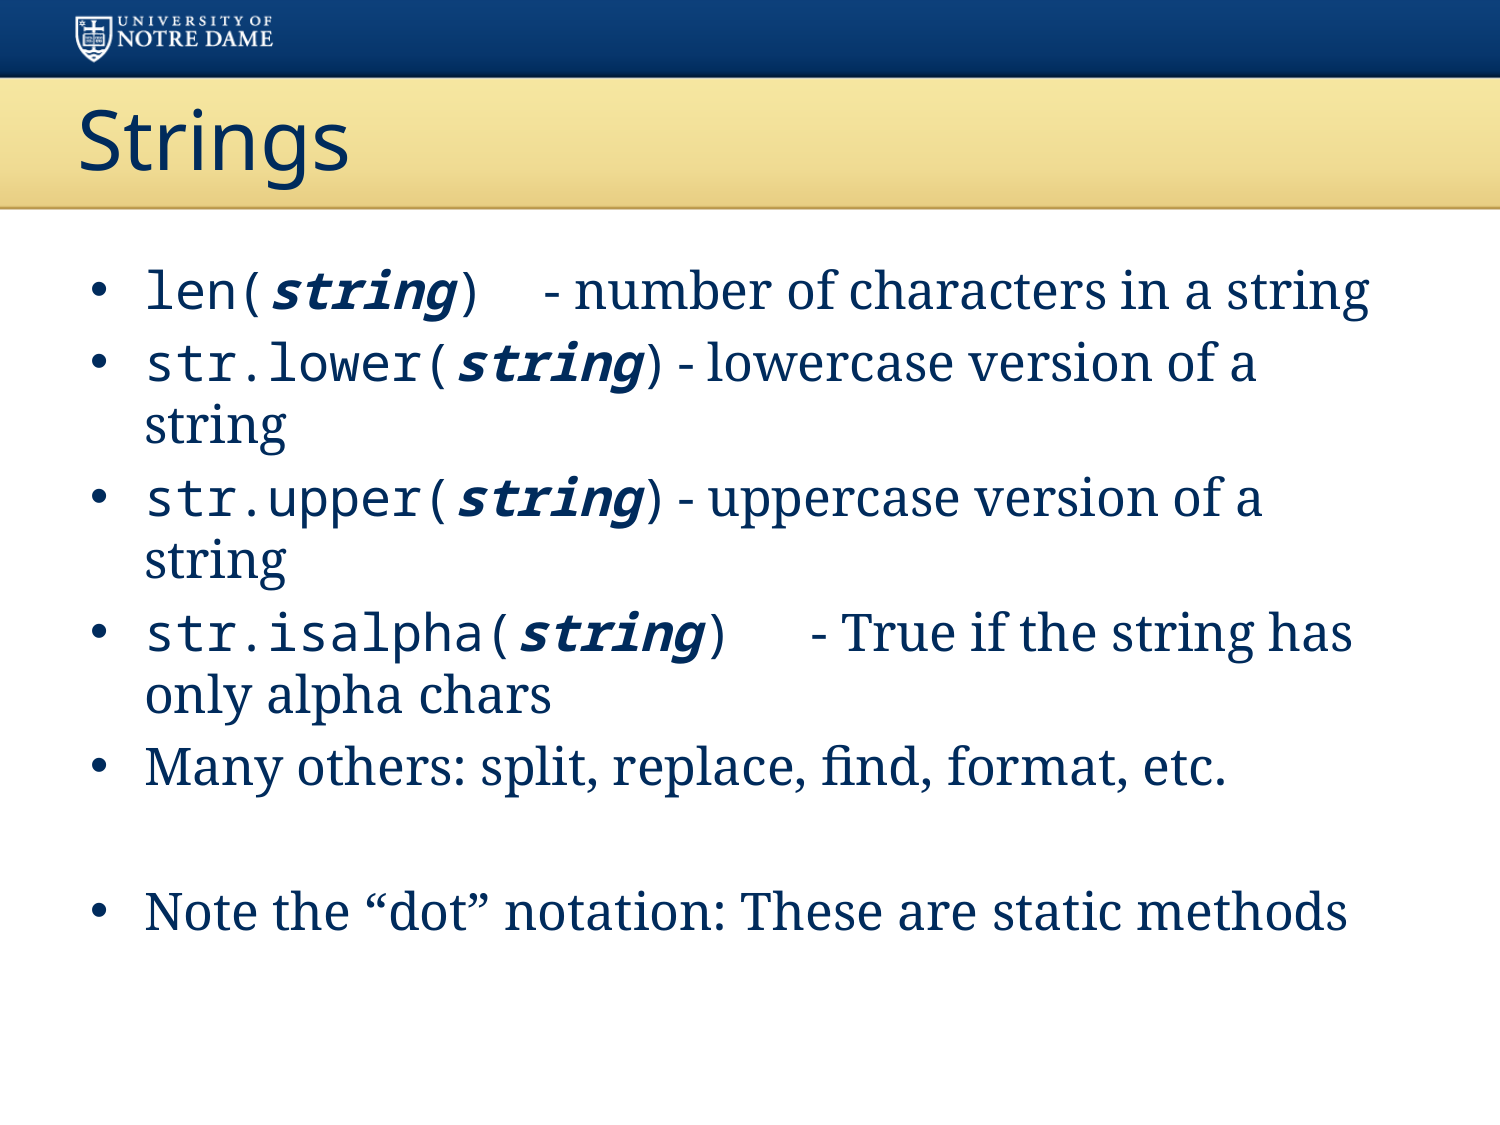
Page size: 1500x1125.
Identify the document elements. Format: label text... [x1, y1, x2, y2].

title Strings [62, 62, 1425, 213]
list len(string) - number of characters in a string str.lower(string) - lowercase version of a string str.upper(string) - uppercase version of a string str.isalpha(string) - True if the string has only alpha chars Many others: split, replace, find, format, etc. Note the “dot” notation: These are static methods [75, 249, 1425, 1005]
picture [0, 0, 1500, 1125]
